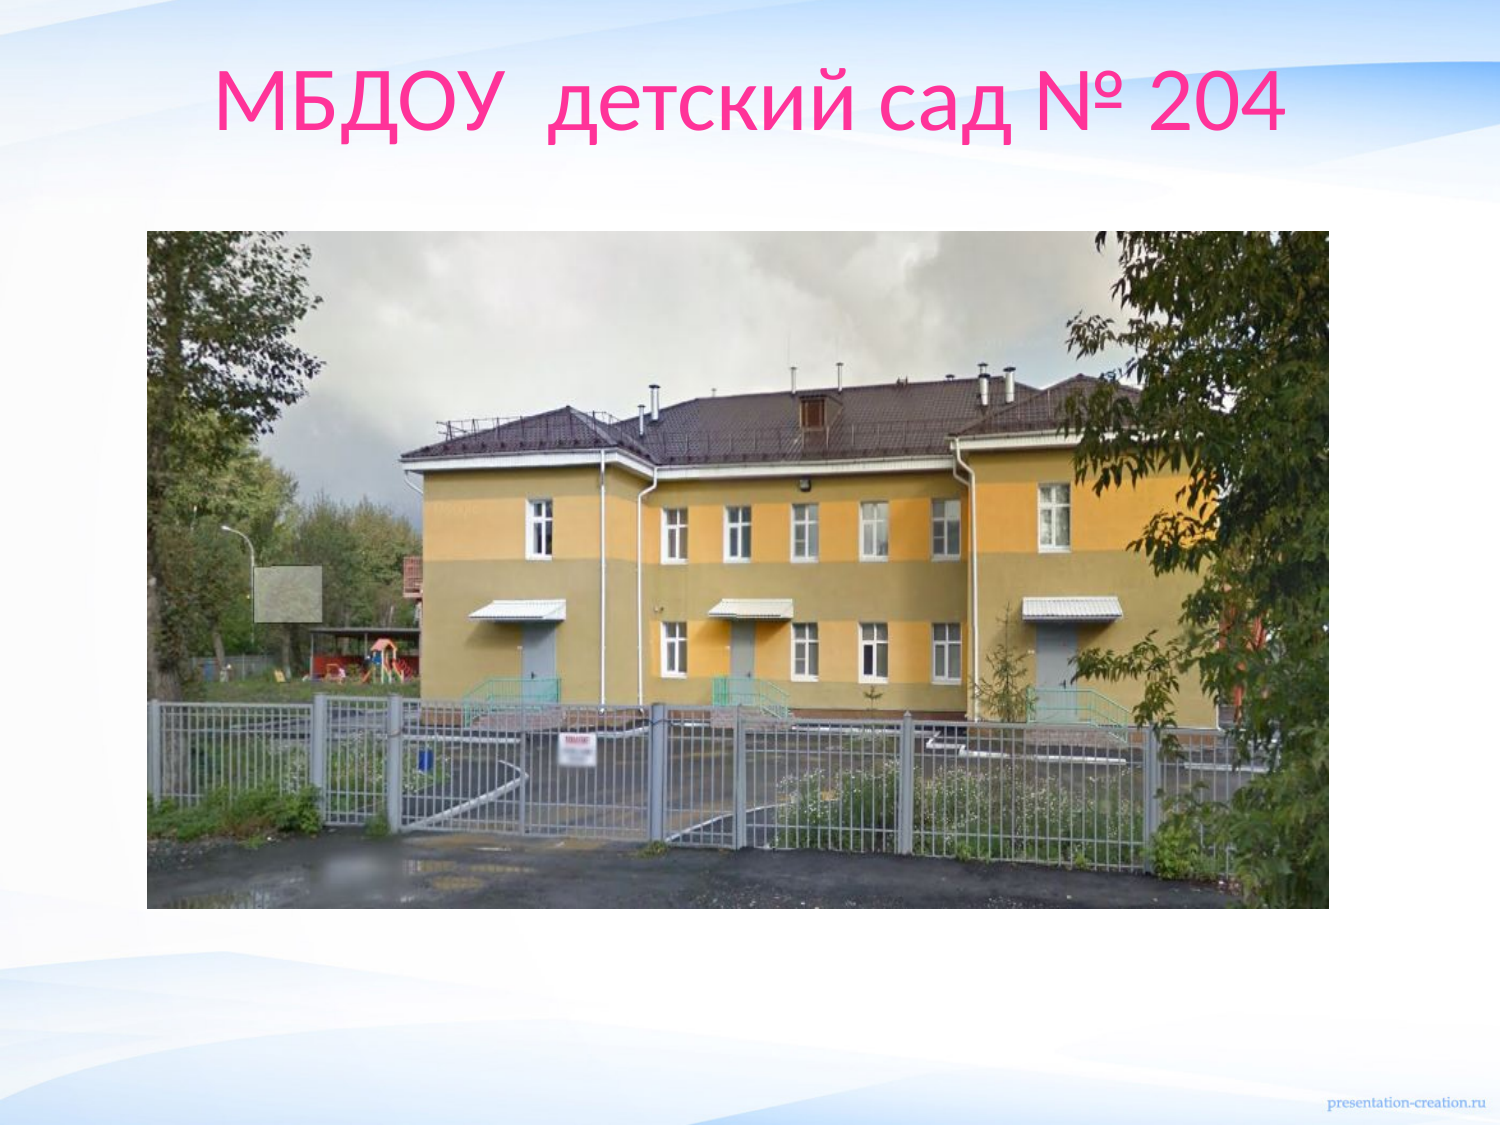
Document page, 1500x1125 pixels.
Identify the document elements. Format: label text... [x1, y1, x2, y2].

picture [0, 0, 1500, 1125]
title МБДОУ детский сад № 204 [17, 7, 1483, 180]
